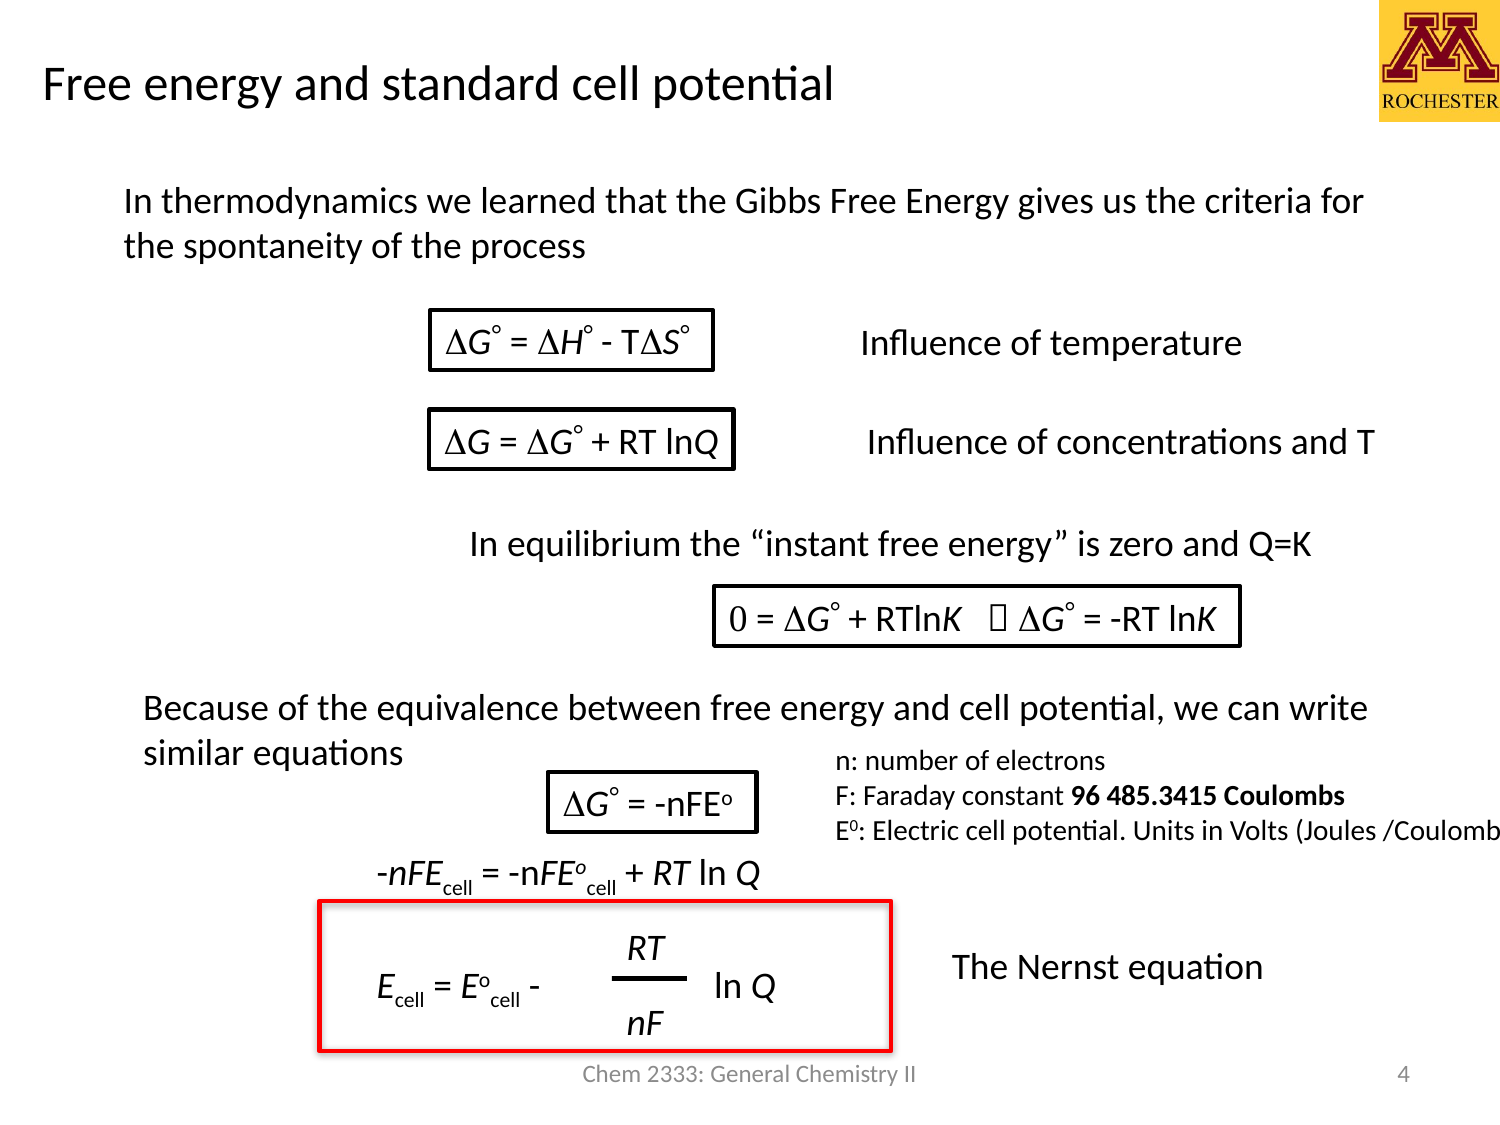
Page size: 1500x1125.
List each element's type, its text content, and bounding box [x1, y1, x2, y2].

text_box Influence of concentrations and T [852, 409, 1391, 470]
text_box DG = DH - TDS [428, 308, 715, 372]
text_box DG = DG + RT lnQ [427, 407, 736, 471]
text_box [117, 675, 1500, 1052]
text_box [446, 511, 1337, 647]
footer Chem 2333: General Chemistry II [512, 1059, 988, 1103]
title Free energy and standard cell potential [27, 38, 926, 122]
text_box In thermodynamics we learned that the Gibbs Free Energy gives us the criteria for the spontaneity of the process [108, 168, 1425, 274]
picture [1379, 0, 1500, 122]
text_box Influence of temperature [845, 310, 1258, 371]
slide_number 4 [1074, 1059, 1425, 1103]
